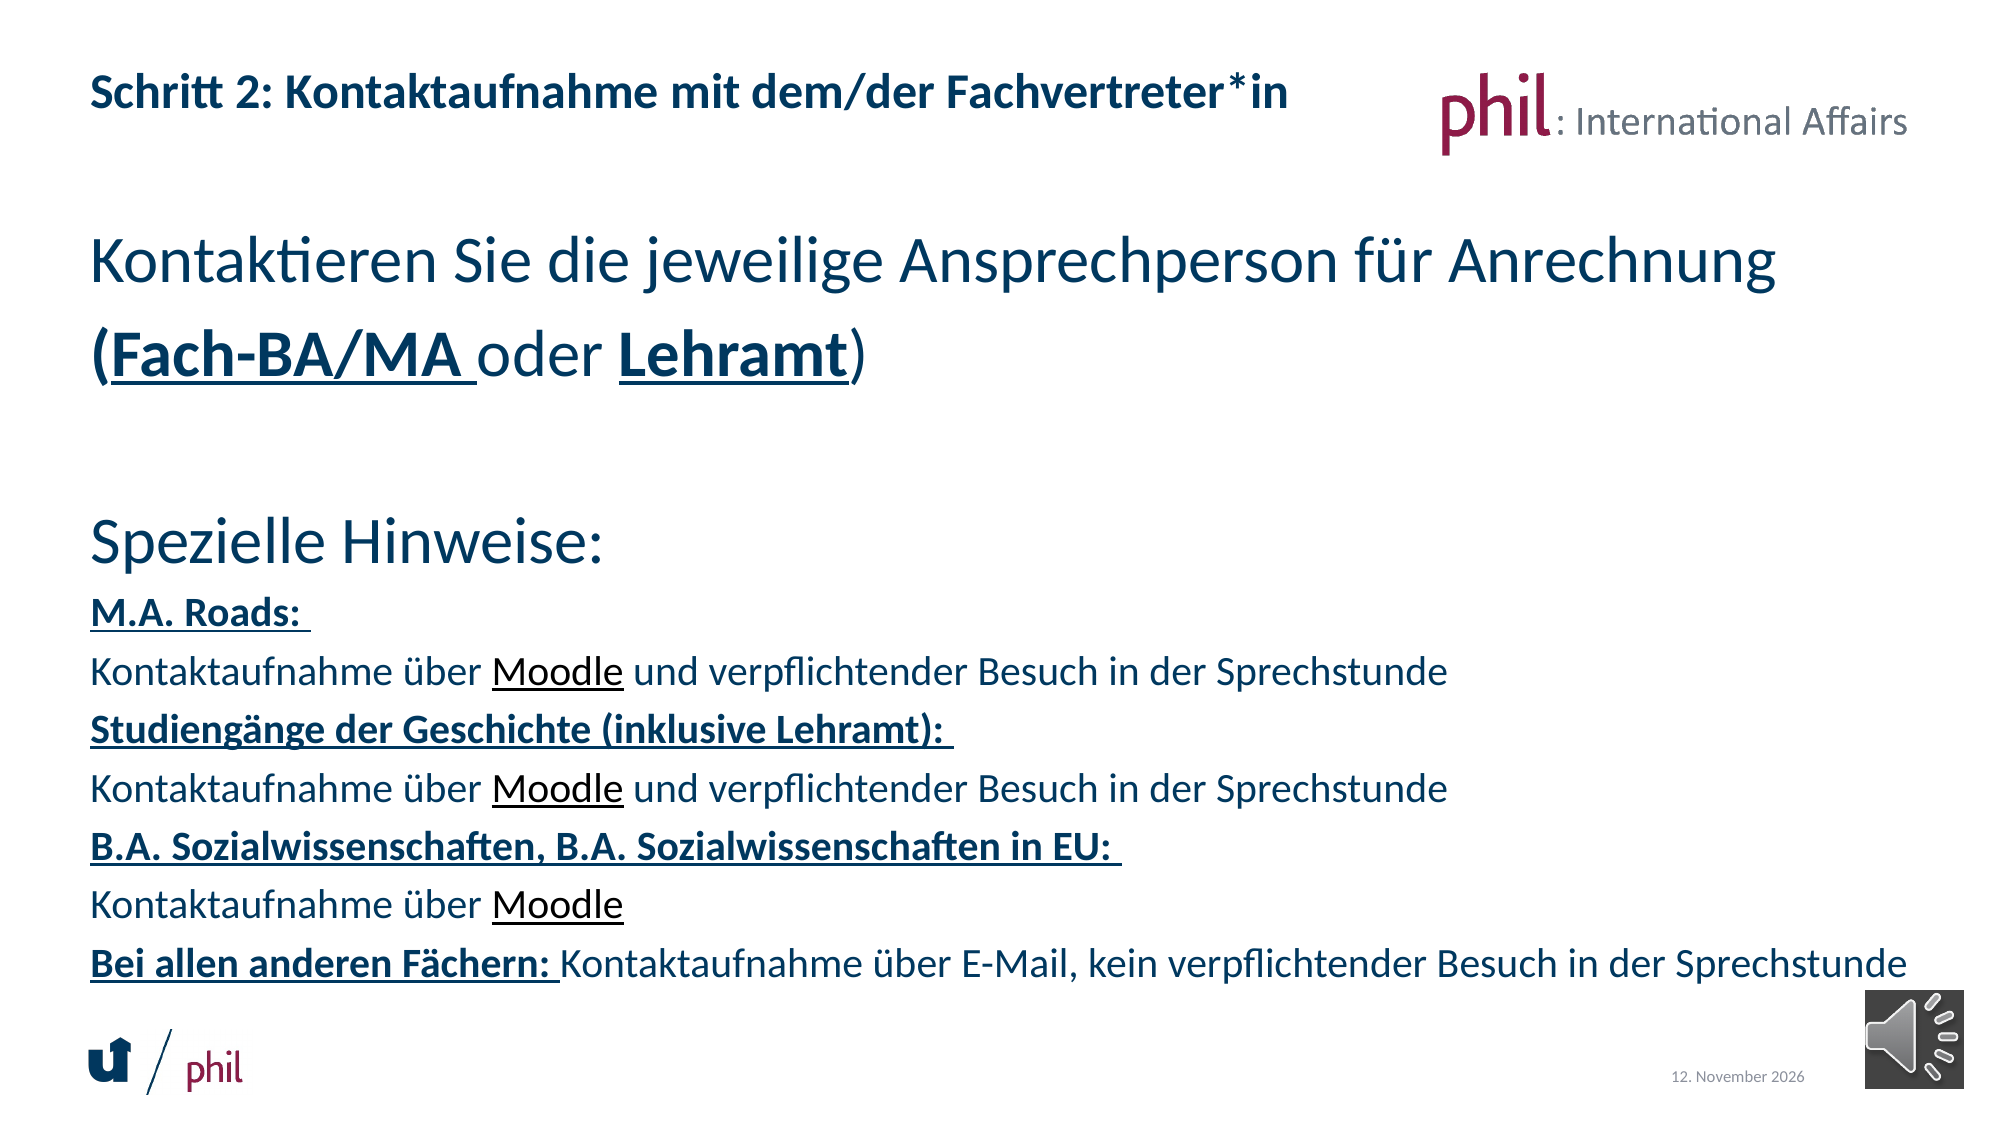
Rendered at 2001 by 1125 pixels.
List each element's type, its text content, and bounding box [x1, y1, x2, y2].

picture [1437, 63, 1910, 162]
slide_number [1614, 1058, 1862, 1083]
title Schritt 2: Kontaktaufnahme mit dem/der Fachvertreter*in [90, 65, 1437, 162]
picture [1864, 989, 1965, 1090]
picture [78, 1029, 253, 1095]
list Kontaktieren Sie die jeweilige Ansprechperson für Anrechnung (Fach-BA/MA oder Lehramt) Spezielle Hinweise: M.A. Roads: Kontaktaufnahme über Moodle und verpflichtender Besuch in der Sprechstunde Studiengänge der Geschichte (inklusive Lehramt): Kontaktaufnahme über Moodle und verpflichtender Besuch in der Sprechstunde B.A. Sozialwissenschaften, B.A. Sozialwissenschaften in EU: Kontaktaufnahme über Moodle Bei allen anderen Fächern: Kontaktaufnahme über E-Mail, kein verpflichtender Besuch in der Sprechstunde [90, 186, 1910, 1014]
